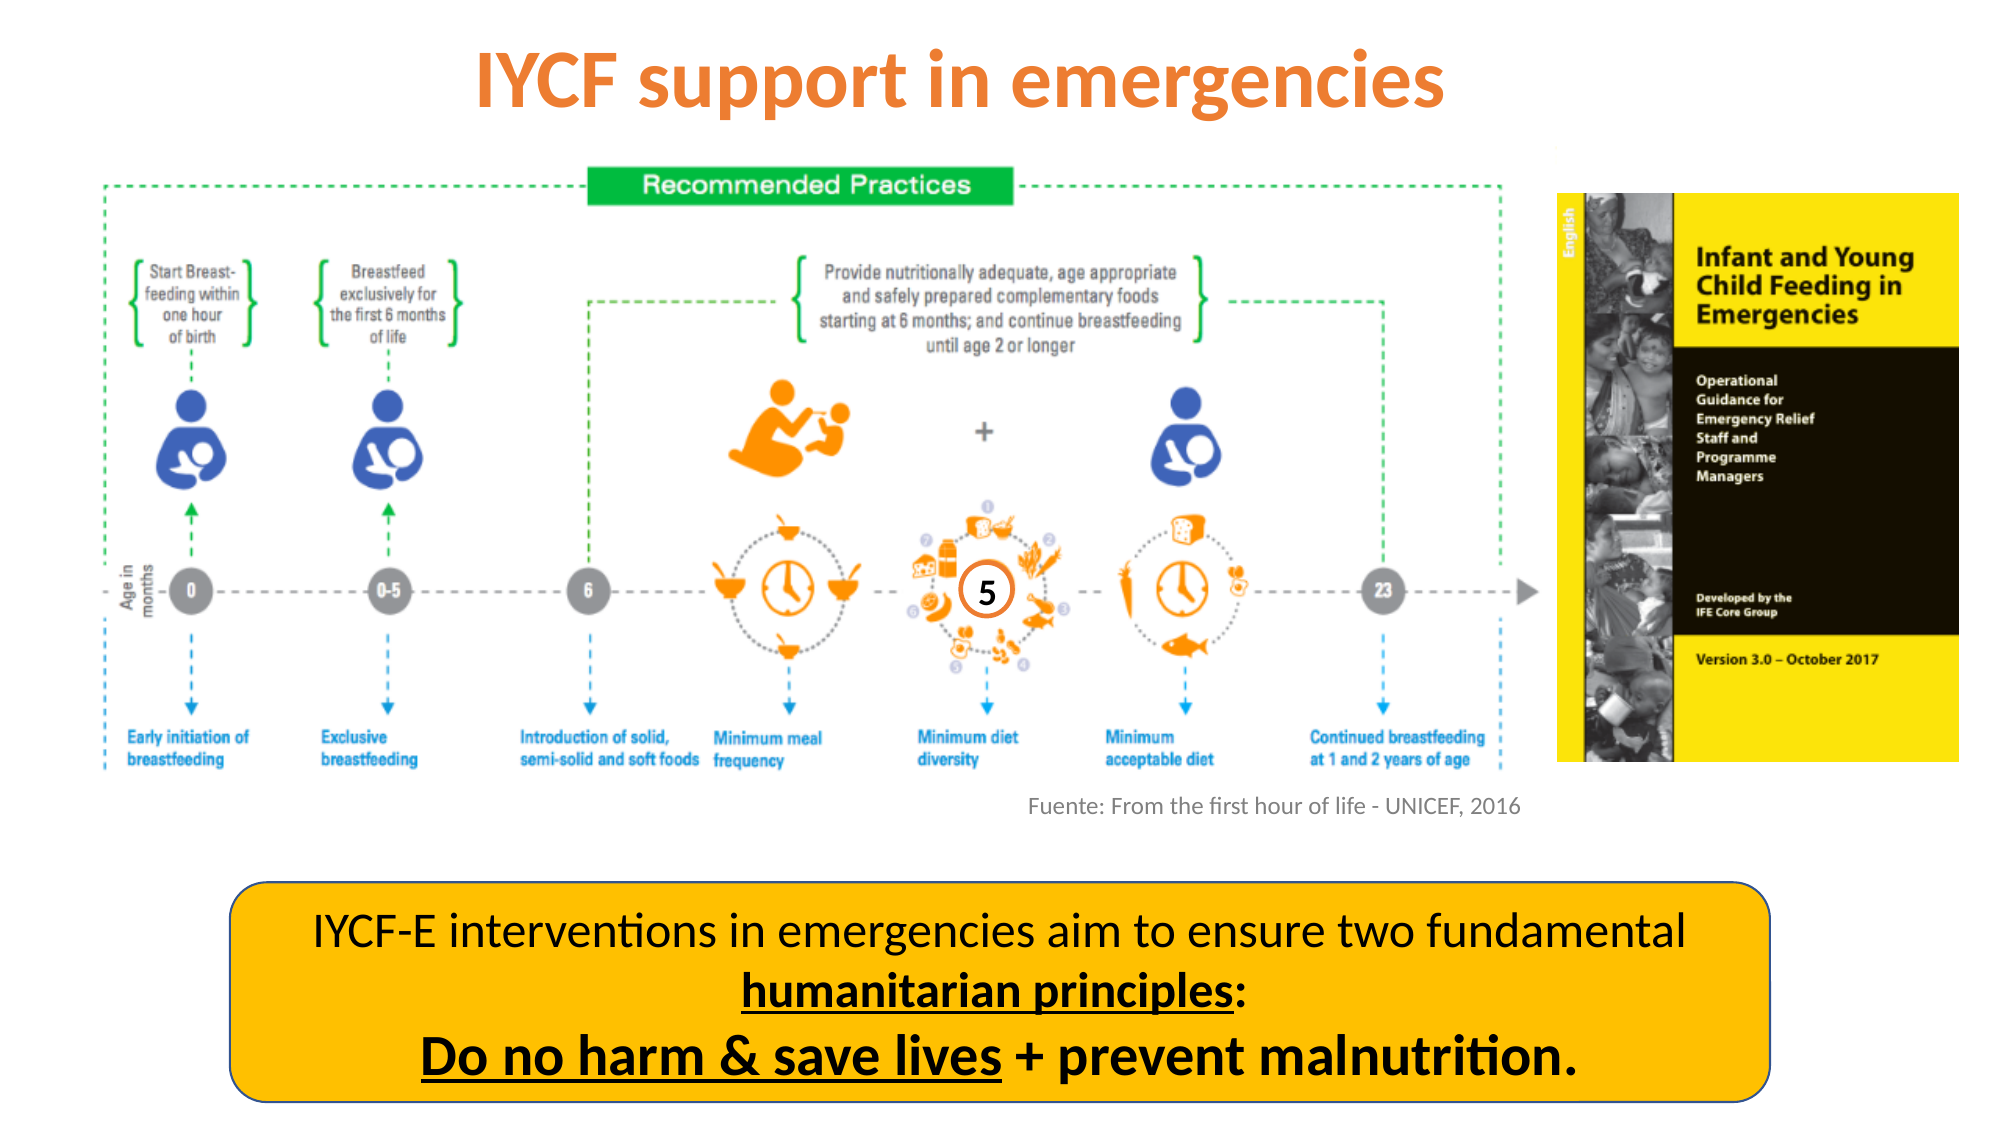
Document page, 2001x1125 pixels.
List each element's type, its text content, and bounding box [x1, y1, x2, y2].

text_box Fuente: From the first hour of life - UNICEF, 2016 [969, 782, 1537, 827]
text_box IYCF-E interventions in emergencies aim to ensure two fundamental humanitarian principles: Do no harm & save lives + prevent malnutrition. [228, 881, 1772, 1104]
picture [79, 146, 1959, 773]
text_box IYCF support in emergencies [147, 17, 1774, 132]
